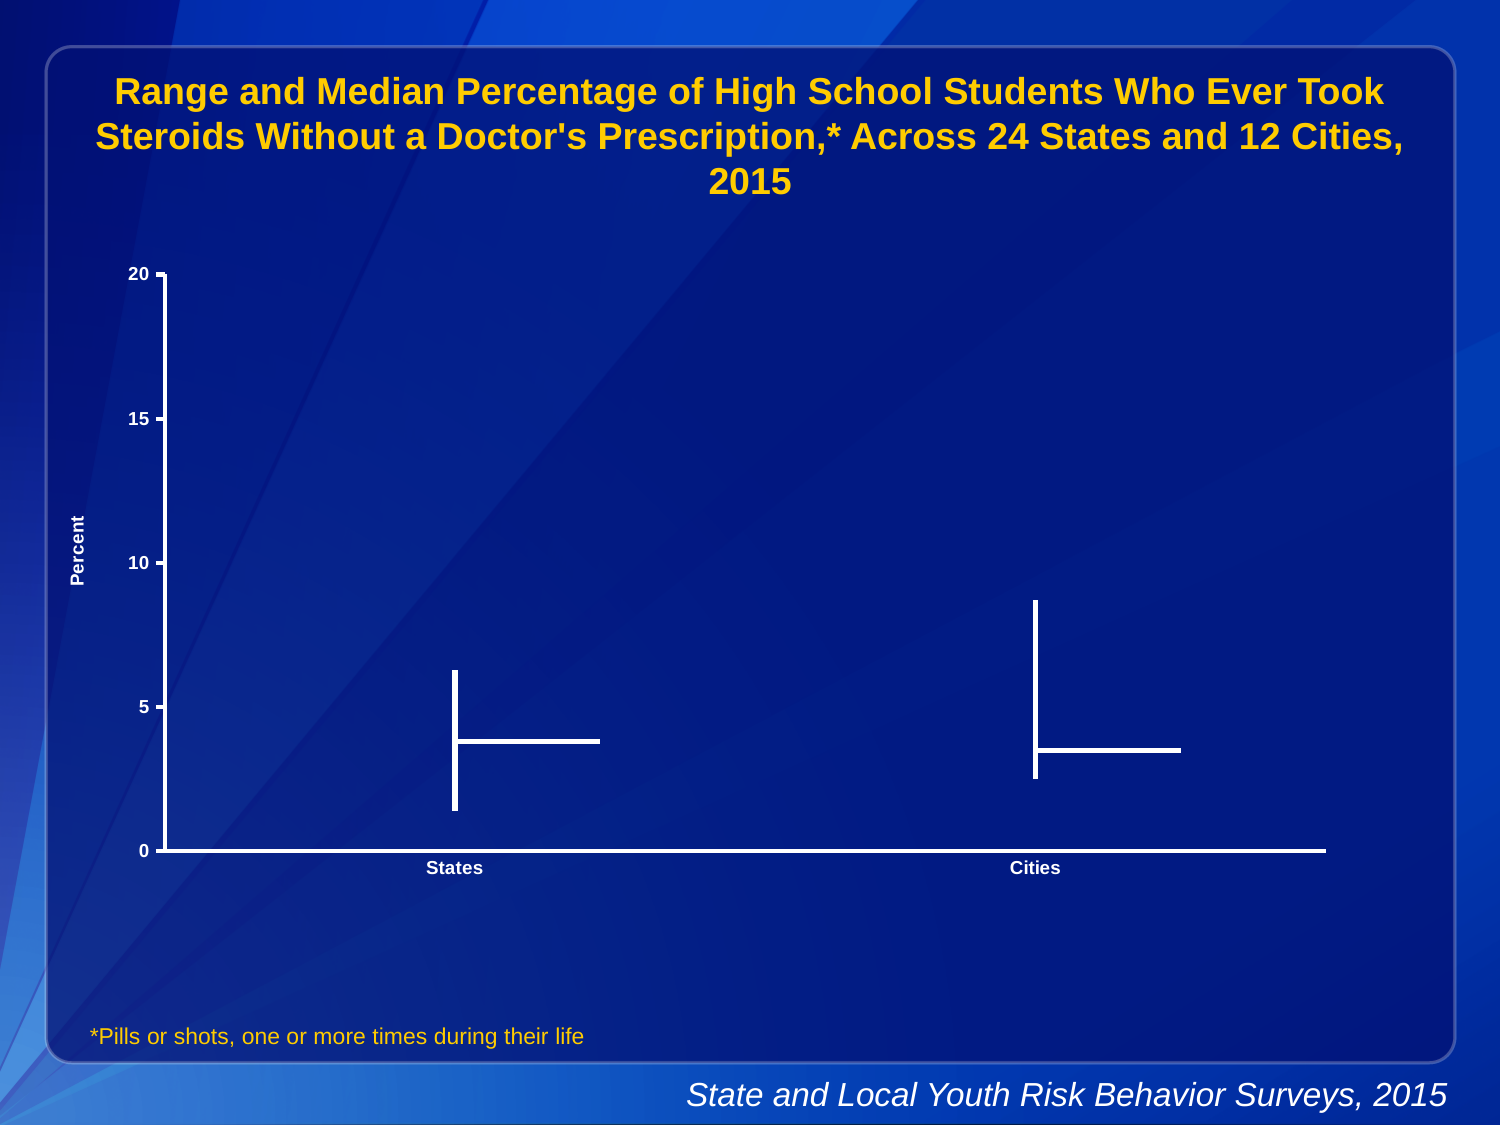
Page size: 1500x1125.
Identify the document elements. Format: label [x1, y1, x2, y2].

text_box [74, 1013, 1425, 1056]
picture [0, 0, 1500, 1125]
chart [37, 249, 1463, 926]
text_box [663, 1065, 1464, 1121]
text_box [74, 59, 1425, 210]
